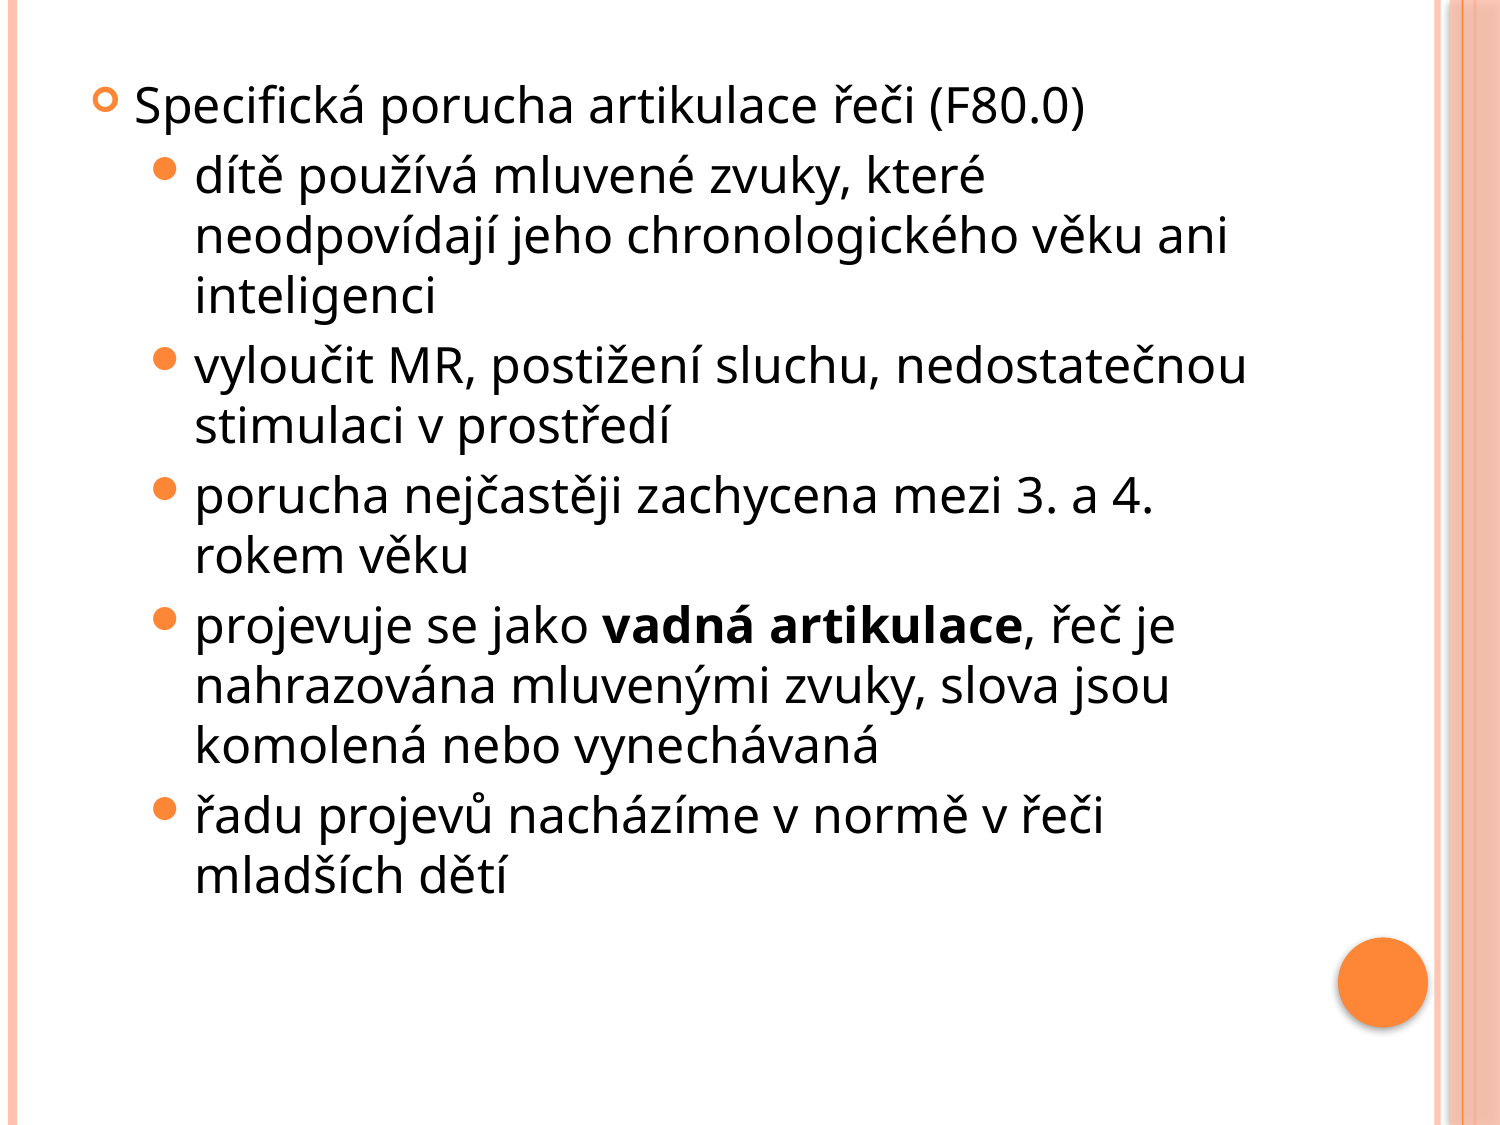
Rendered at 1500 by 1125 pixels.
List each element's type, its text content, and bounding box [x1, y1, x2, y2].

list Specifická porucha artikulace řeči (F80.0) dítě používá mluvené zvuky, které neodpovídají jeho chronologického věku ani inteligenci vyloučit MR, postižení sluchu, nedostatečnou stimulaci v prostředí porucha nejčastěji zachycena mezi 3. a 4. rokem věku projevuje se jako vadná artikulace, řeč je nahrazována mluvenými zvuky, slova jsou komolená nebo vynechávaná řadu projevů nacházíme v normě v řeči mladších dětí [75, 66, 1300, 1062]
